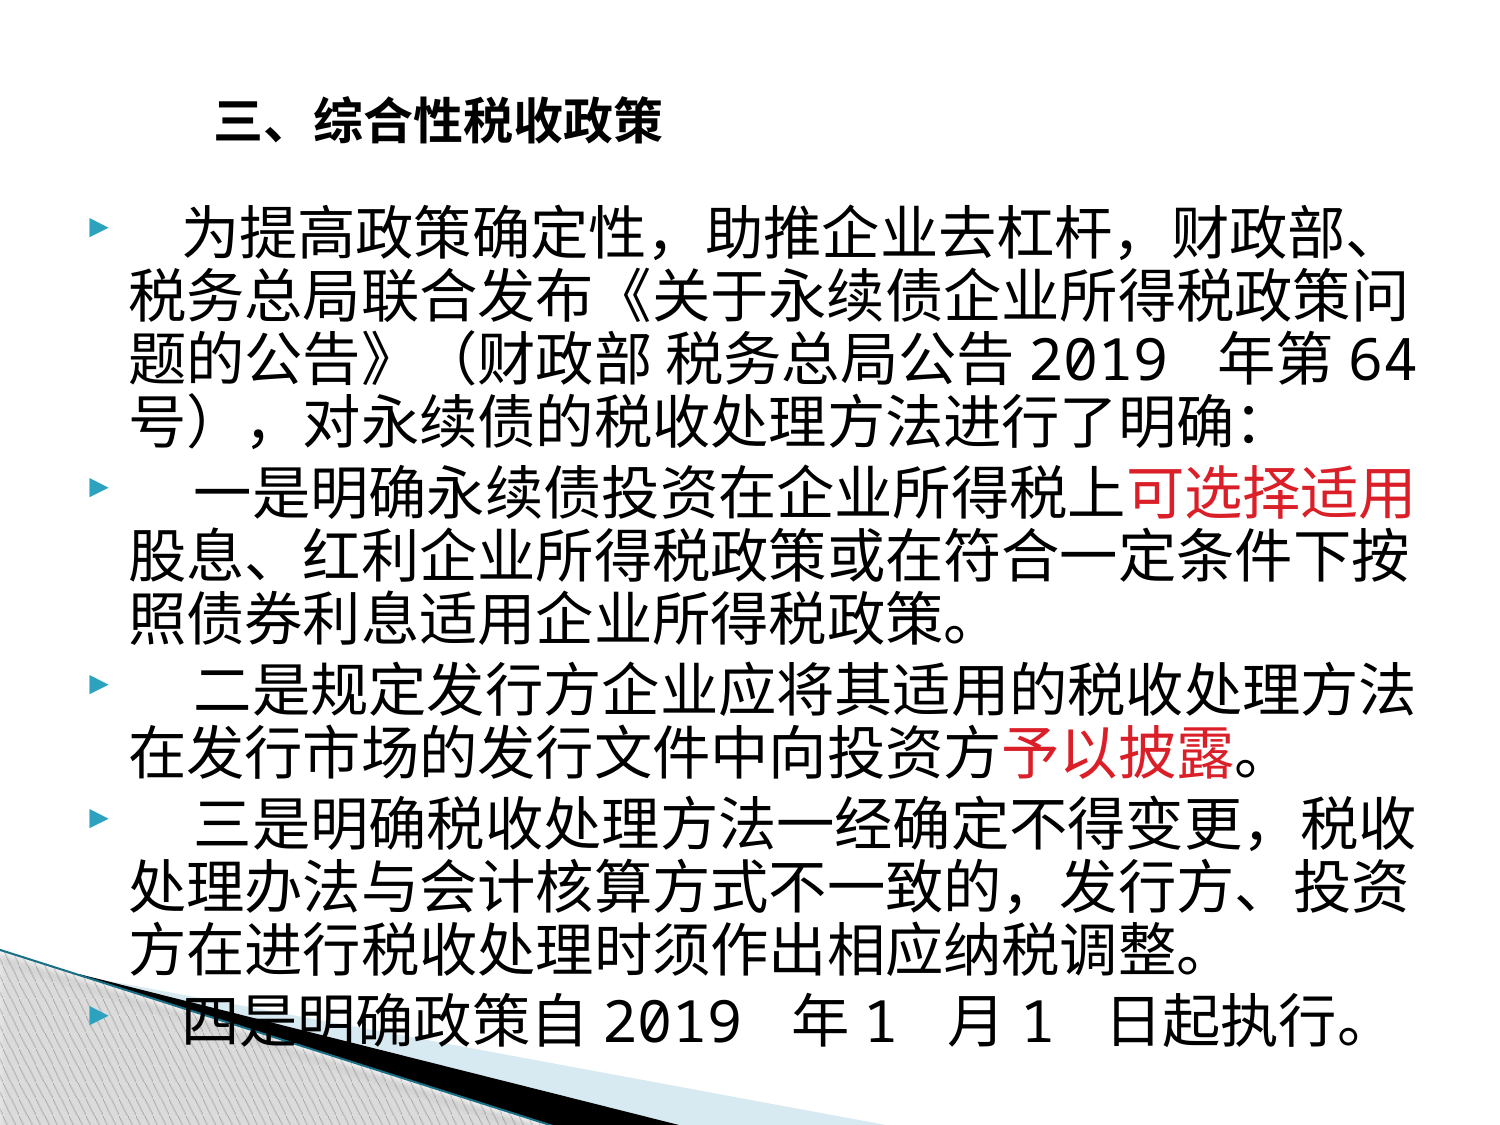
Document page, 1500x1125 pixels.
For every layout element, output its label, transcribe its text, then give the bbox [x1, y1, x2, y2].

list 为提高政策确定性，助推企业去杠杆，财政部、税务总局联合发布《关于永续债企业所得税政策问题的公告》（财政部 税务总局公告2019 年第64 号），对永续债的税收处理方法进行了明确： 一是明确永续债投资在企业所得税上可选择适用股息、红利企业所得税政策或在符合一定条件下按照债券利息适用企业所得税政策。 二是规定发行方企业应将其适用的税收处理方法在发行市场的发行文件中向投资方予以披露。 三是明确税收处理方法一经确定不得变更，税收处理办法与会计核算方式不一致的，发行方、投资方在进行税收处理时须作出相应纳税调整。 四是明确政策自2019 年1 月1 日起执行。 [52, 196, 1448, 1083]
title 三、综合性税收政策 [123, 54, 1376, 185]
